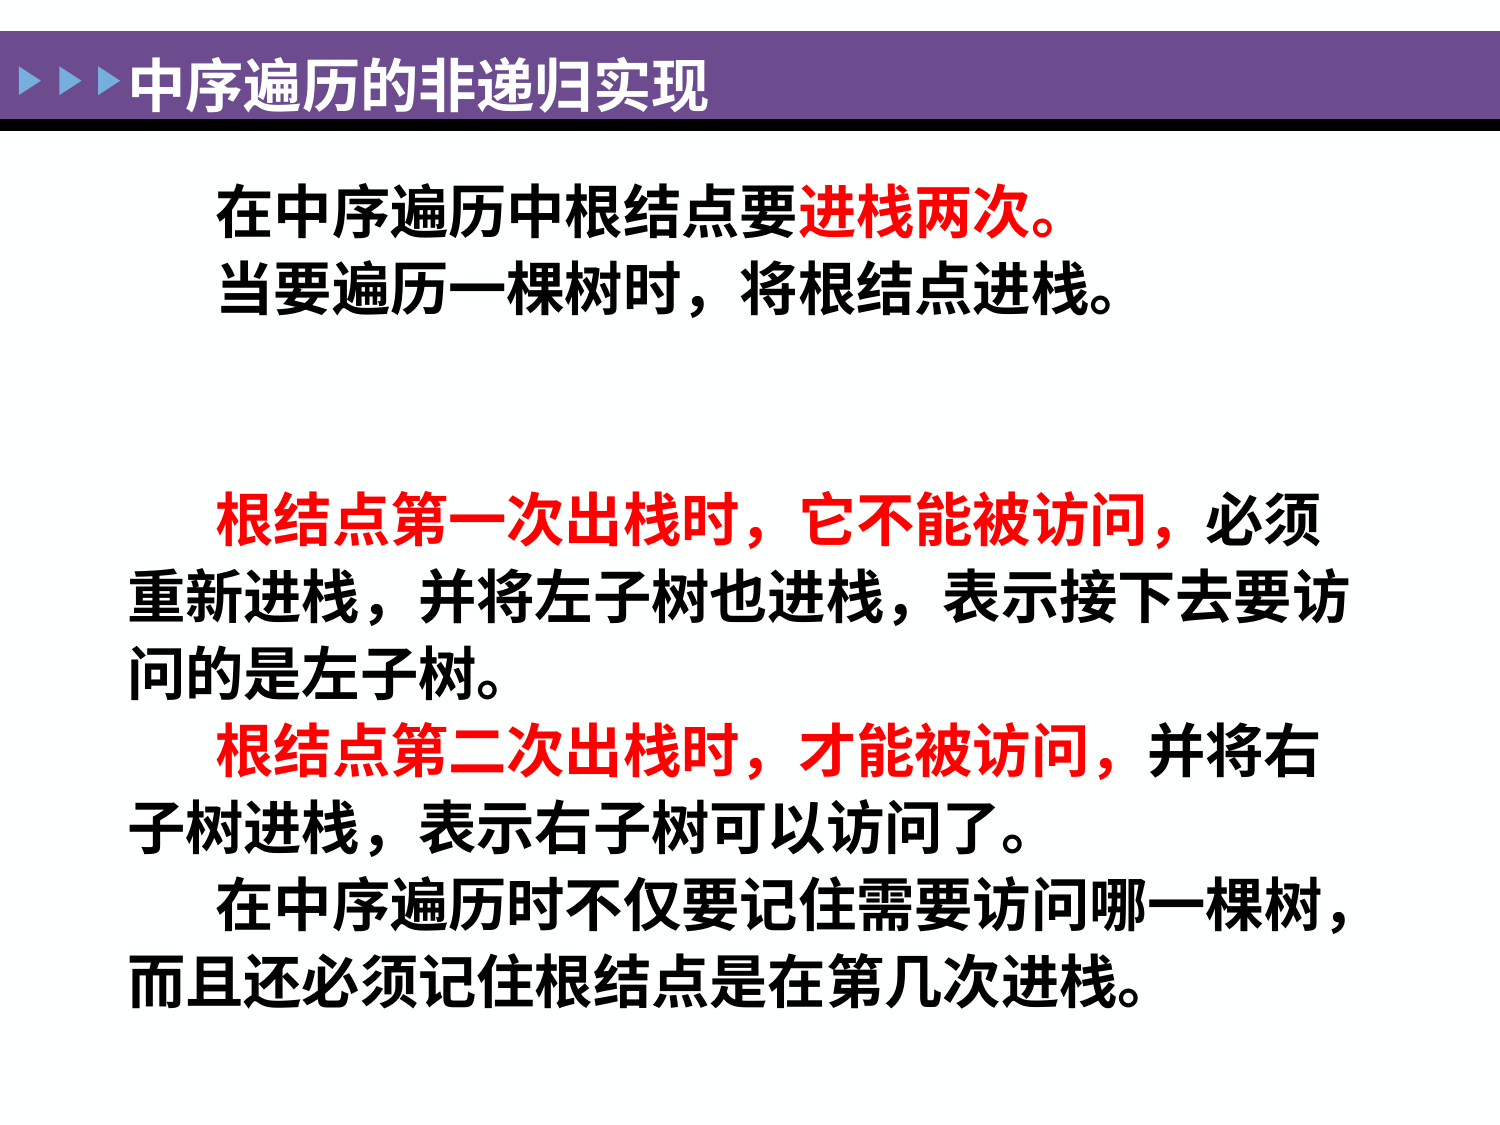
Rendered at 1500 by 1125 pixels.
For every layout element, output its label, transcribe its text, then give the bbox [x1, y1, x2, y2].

text_box 中序遍历的非递归实现 [112, 54, 1388, 114]
title 栈元素的设计 [100, 66, 1376, 254]
list 在中序遍历中根结点要进栈两次。 当要遍历一棵树时，将根结点进栈。 根结点第一次出栈时，它不能被访问，必须重新进栈，并将左子树也进栈，表示接下去要访问的是左子树。 根结点第二次出栈时，才能被访问，并将右子树进栈，表示右子树可以访问了。 在中序遍历时不仅要记住需要访问哪一棵树，而且还必须记住根结点是在第几次进栈。 [112, 160, 1388, 965]
